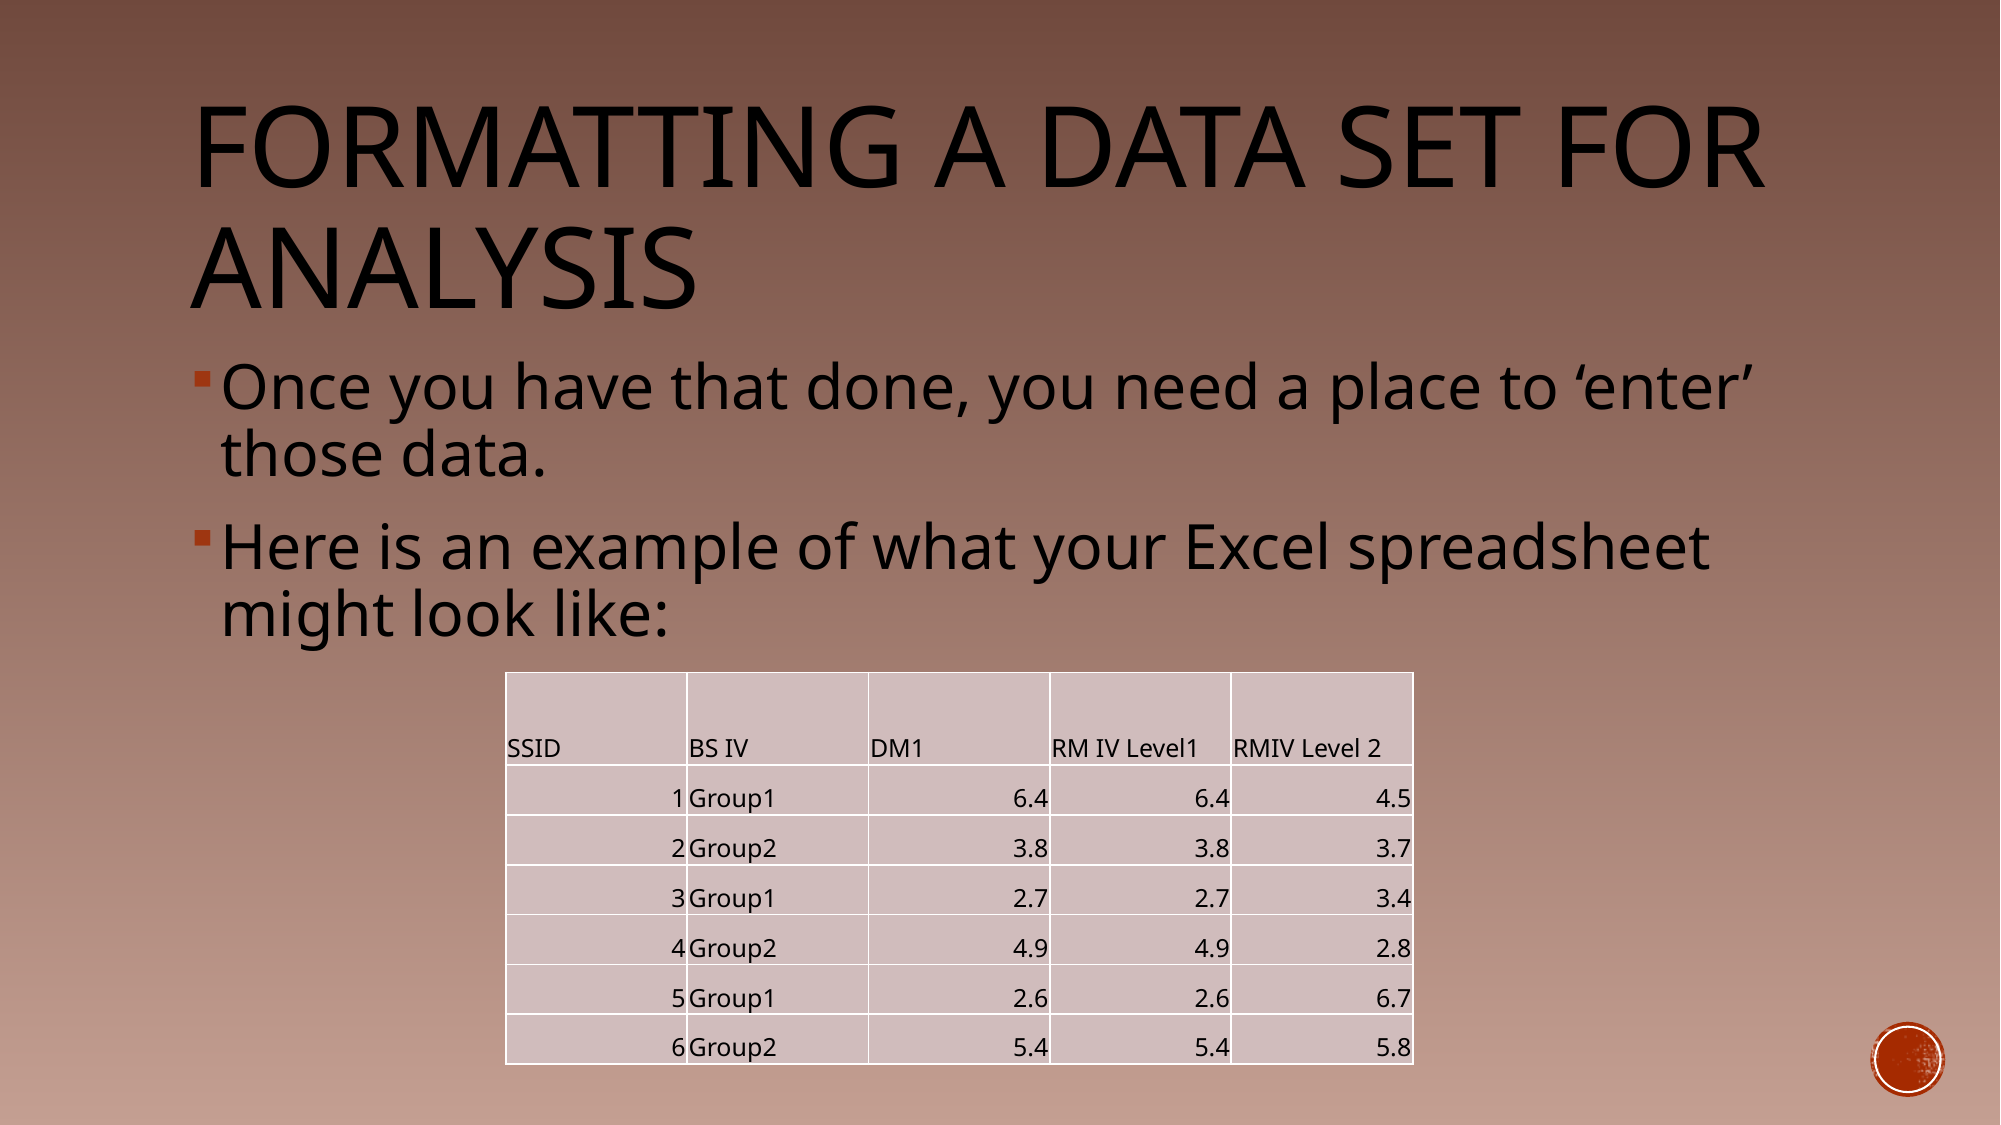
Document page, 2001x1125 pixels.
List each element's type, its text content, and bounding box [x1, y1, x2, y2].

table_cell 3.4 [1232, 866, 1412, 914]
table_header RM IV Level1 [1051, 673, 1230, 764]
table_cell 4.5 [1232, 766, 1412, 814]
table_cell 4 [507, 915, 686, 964]
table_cell 4.9 [1051, 915, 1230, 964]
list Once you have that done, you need a place to ‘enter’ those data. Here is an example of what your Excel spreadsheet might look like: [175, 348, 1826, 1013]
table_cell 6 [507, 1015, 686, 1063]
table_cell 1 [507, 766, 686, 814]
table_cell Group2 [688, 915, 868, 964]
table_cell 5 [507, 965, 686, 1013]
table_header SSID [507, 673, 686, 764]
table_cell 3.8 [869, 816, 1049, 864]
table_cell 5.4 [869, 1015, 1049, 1063]
table_cell 5.8 [1232, 1015, 1412, 1063]
table_cell 3 [507, 866, 686, 914]
table_cell 6.7 [1232, 965, 1412, 1013]
table_cell 2.8 [1232, 915, 1412, 964]
table_cell 2.7 [1051, 866, 1230, 914]
table_cell Group1 [688, 965, 868, 1013]
table_cell 2.7 [869, 866, 1049, 914]
title Formatting a data set for analysis [175, 79, 1826, 344]
table_cell 2.6 [869, 965, 1049, 1013]
table_cell 4.9 [869, 915, 1049, 964]
table_cell 6.4 [869, 766, 1049, 814]
table_cell 3.7 [1232, 816, 1412, 864]
table_header RMIV Level 2 [1232, 673, 1412, 764]
table_cell Group2 [688, 816, 868, 864]
table_cell Group2 [688, 1015, 868, 1063]
table_cell 3.8 [1051, 816, 1230, 864]
table_cell 5.4 [1051, 1015, 1230, 1063]
table_cell 6.4 [1051, 766, 1230, 814]
table_header BS IV [688, 673, 868, 764]
table_header DM1 [869, 673, 1049, 764]
table_cell 2 [507, 816, 686, 864]
table_cell 2.6 [1051, 965, 1230, 1013]
table_cell Group1 [688, 766, 868, 814]
table_cell Group1 [688, 866, 868, 914]
